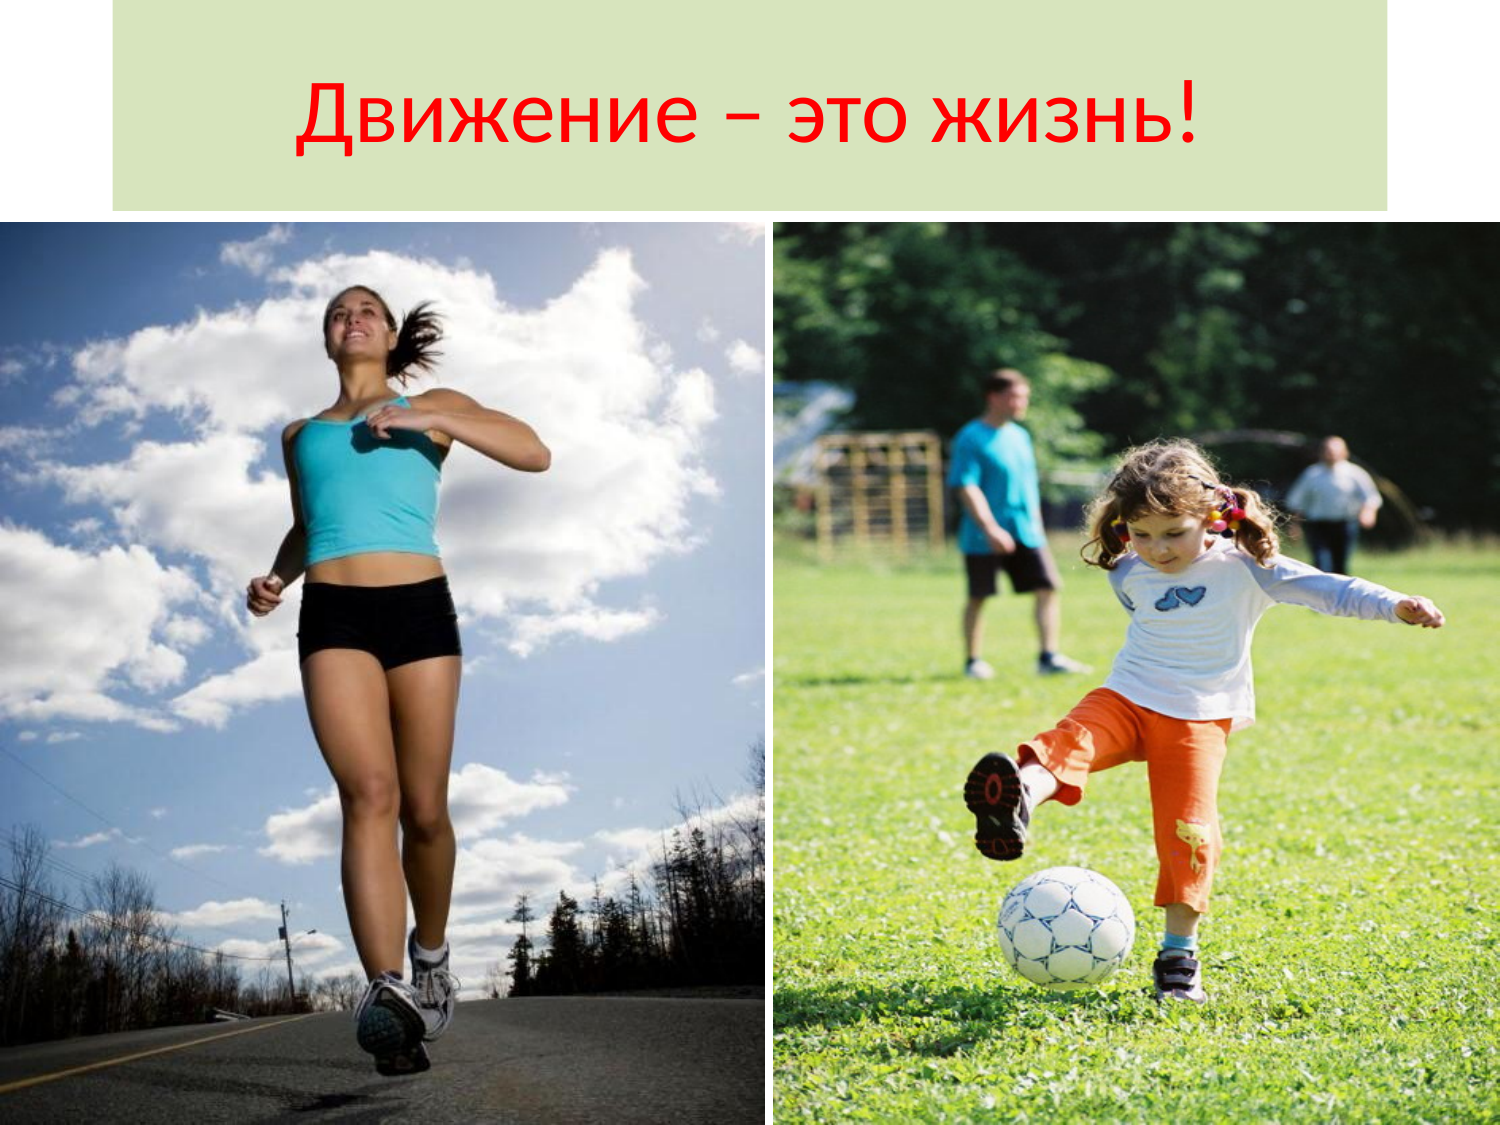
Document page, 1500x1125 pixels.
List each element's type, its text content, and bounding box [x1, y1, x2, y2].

title Движение – это жизнь! [112, 0, 1388, 211]
picture [773, 222, 1500, 1125]
picture [0, 222, 765, 1125]
